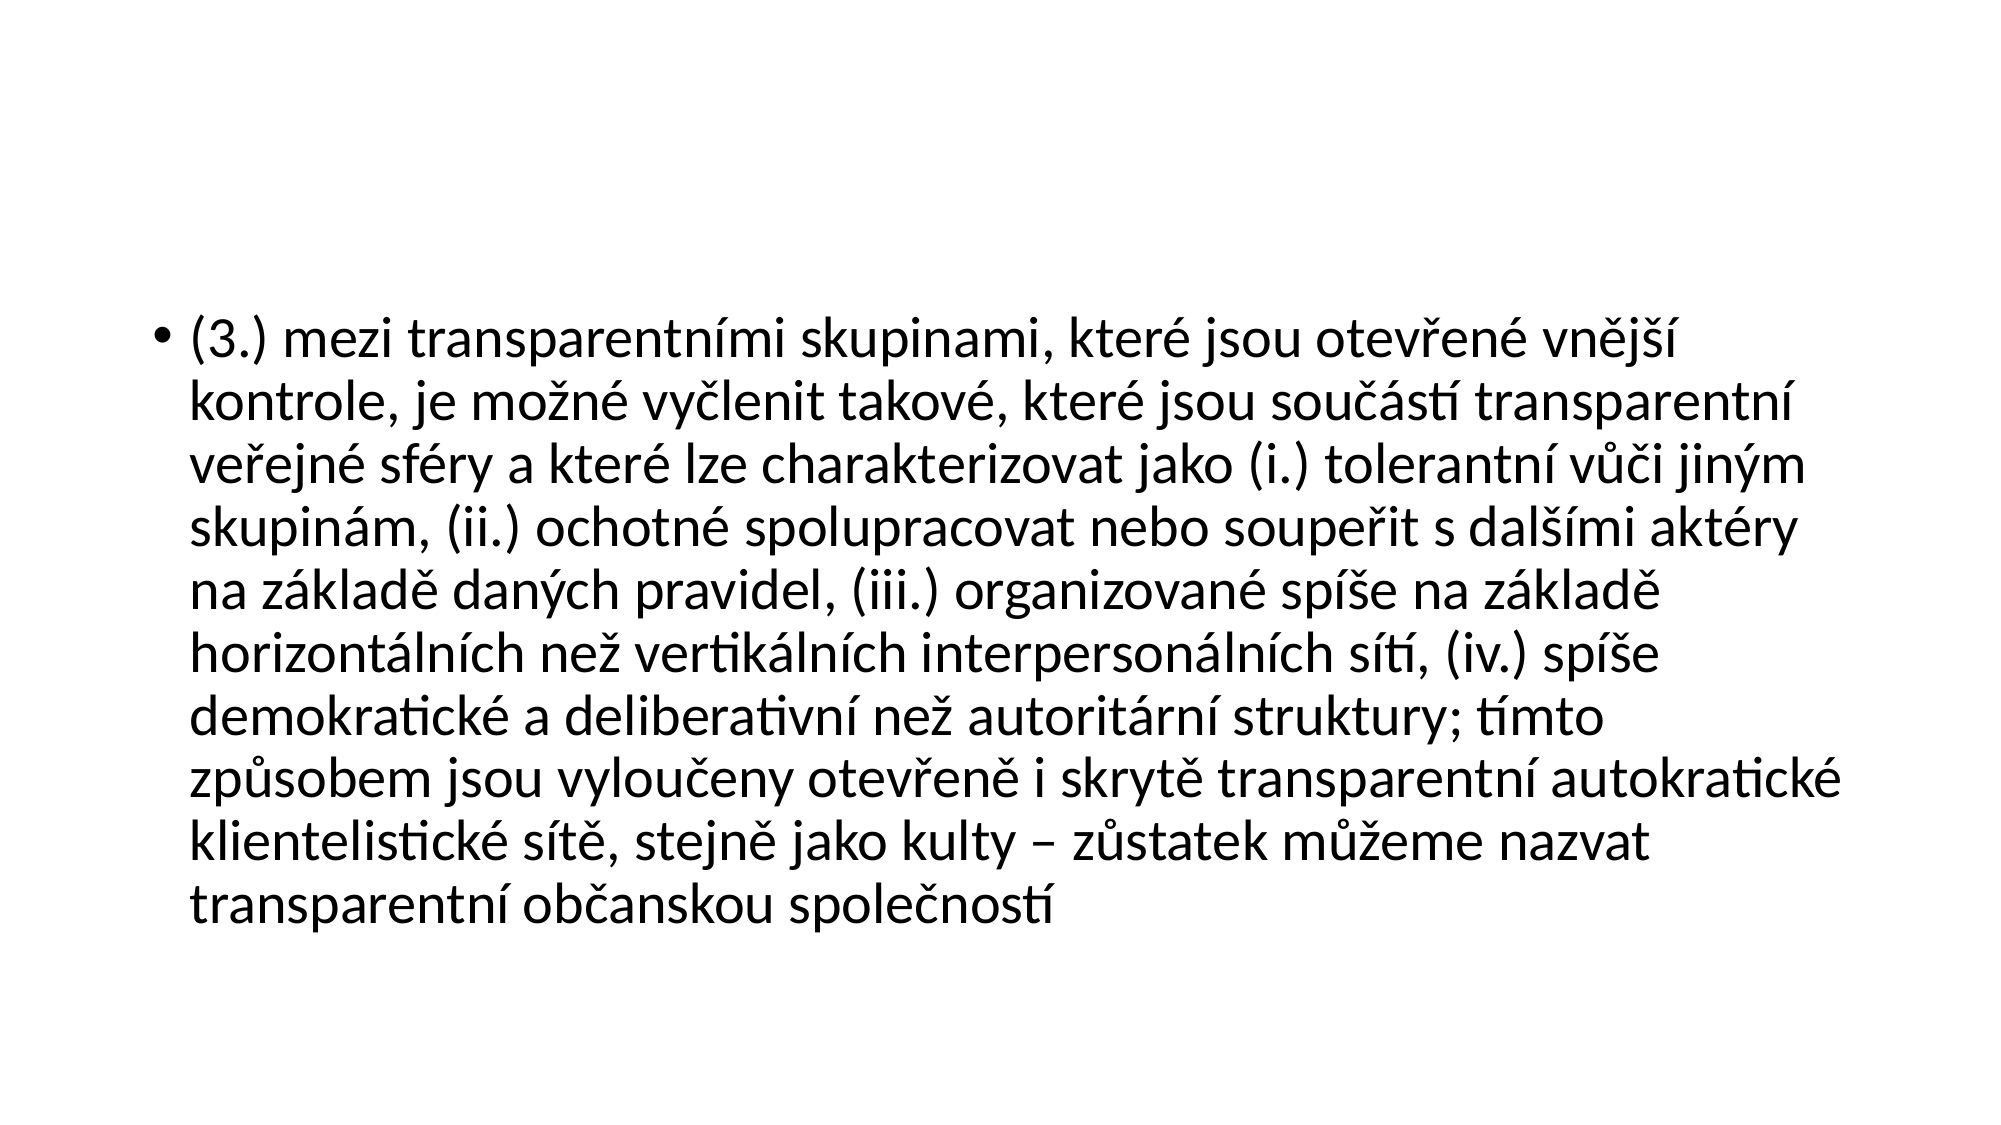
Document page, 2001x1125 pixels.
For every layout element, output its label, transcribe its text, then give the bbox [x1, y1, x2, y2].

list (3.) mezi transparentními skupinami, které jsou otevřené vnější kontrole, je možné vyčlenit takové, které jsou součástí transparentní veřejné sféry a které lze charakterizovat jako (i.) tolerantní vůči jiným skupinám, (ii.) ochotné spolupracovat nebo soupeřit s dalšími aktéry na základě daných pravidel, (iii.) organizované spíše na základě horizontálních než vertikálních interpersonálních sítí, (iv.) spíše demokratické a deliberativní než autoritární struktury; tímto způsobem jsou vyloučeny otevřeně i skrytě transparentní autokratické klientelistické sítě, stejně jako kulty – zůstatek můžeme nazvat transparentní občanskou společností [137, 299, 1863, 1014]
